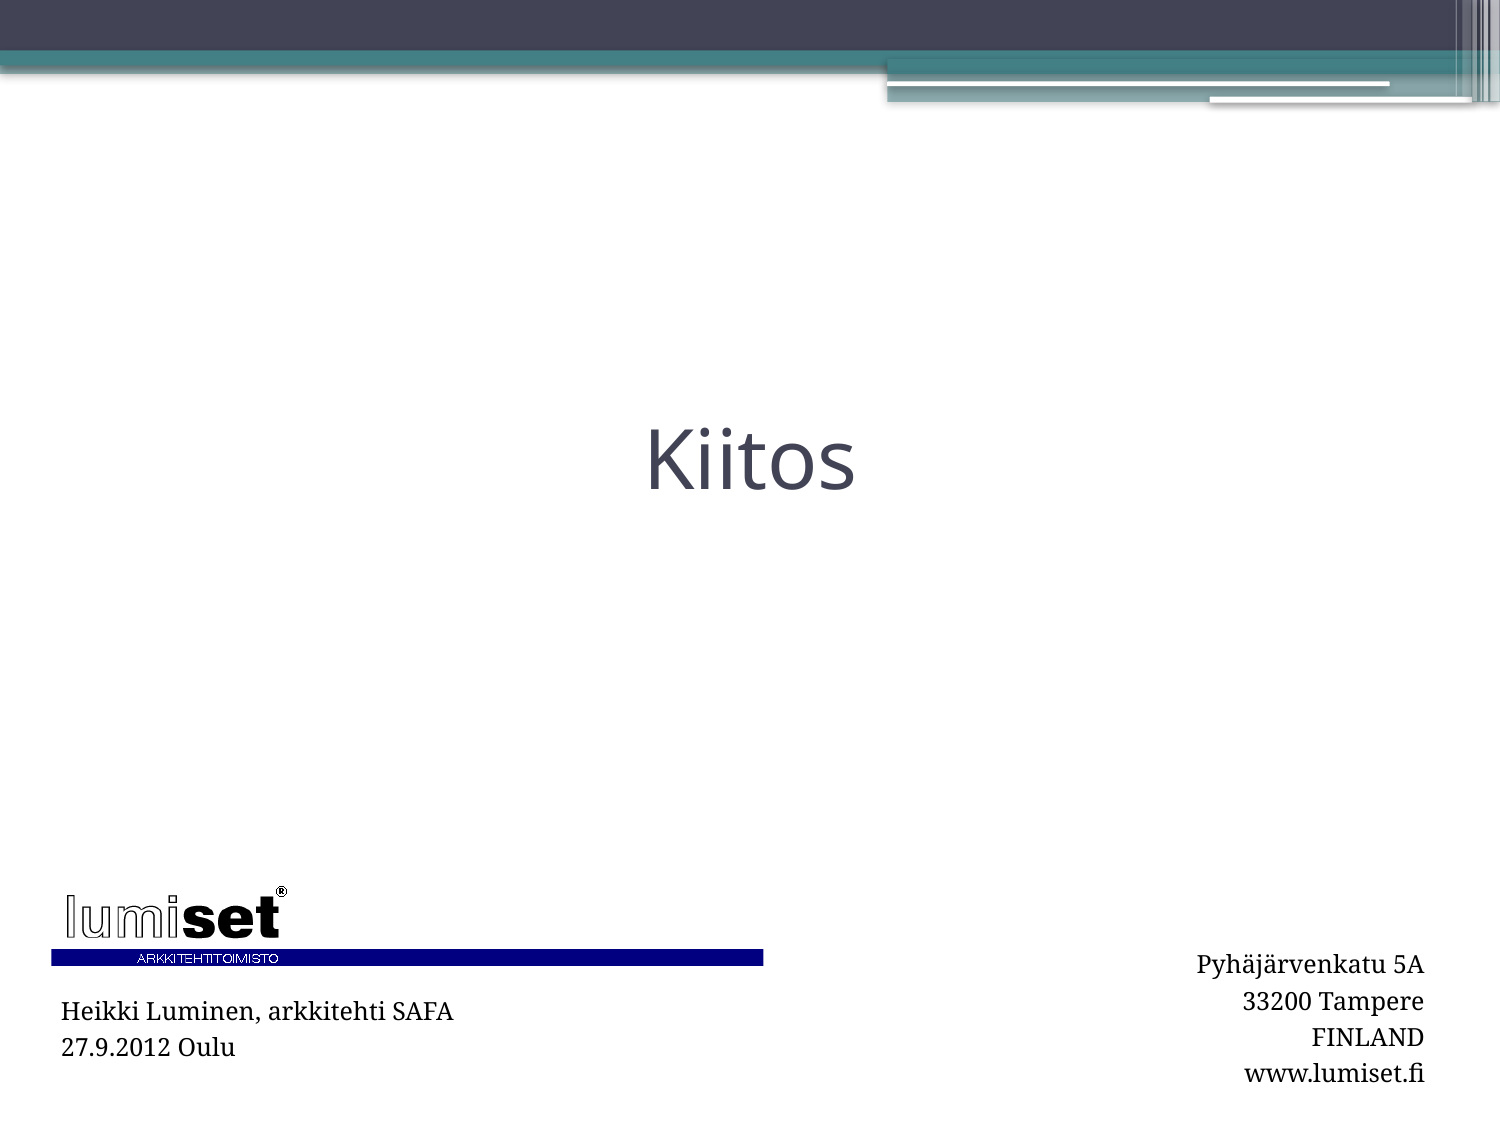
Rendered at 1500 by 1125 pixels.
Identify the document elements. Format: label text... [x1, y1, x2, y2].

text_box Heikki Luminen, arkkitehti SAFA 27.9.2012 Oulu [27, 987, 644, 1104]
picture [51, 881, 764, 966]
title Kiitos [537, 373, 965, 540]
list Pyhäjärvenkatu 5A 33200 Tampere FINLAND www.lumiset.fi [1139, 941, 1441, 1095]
